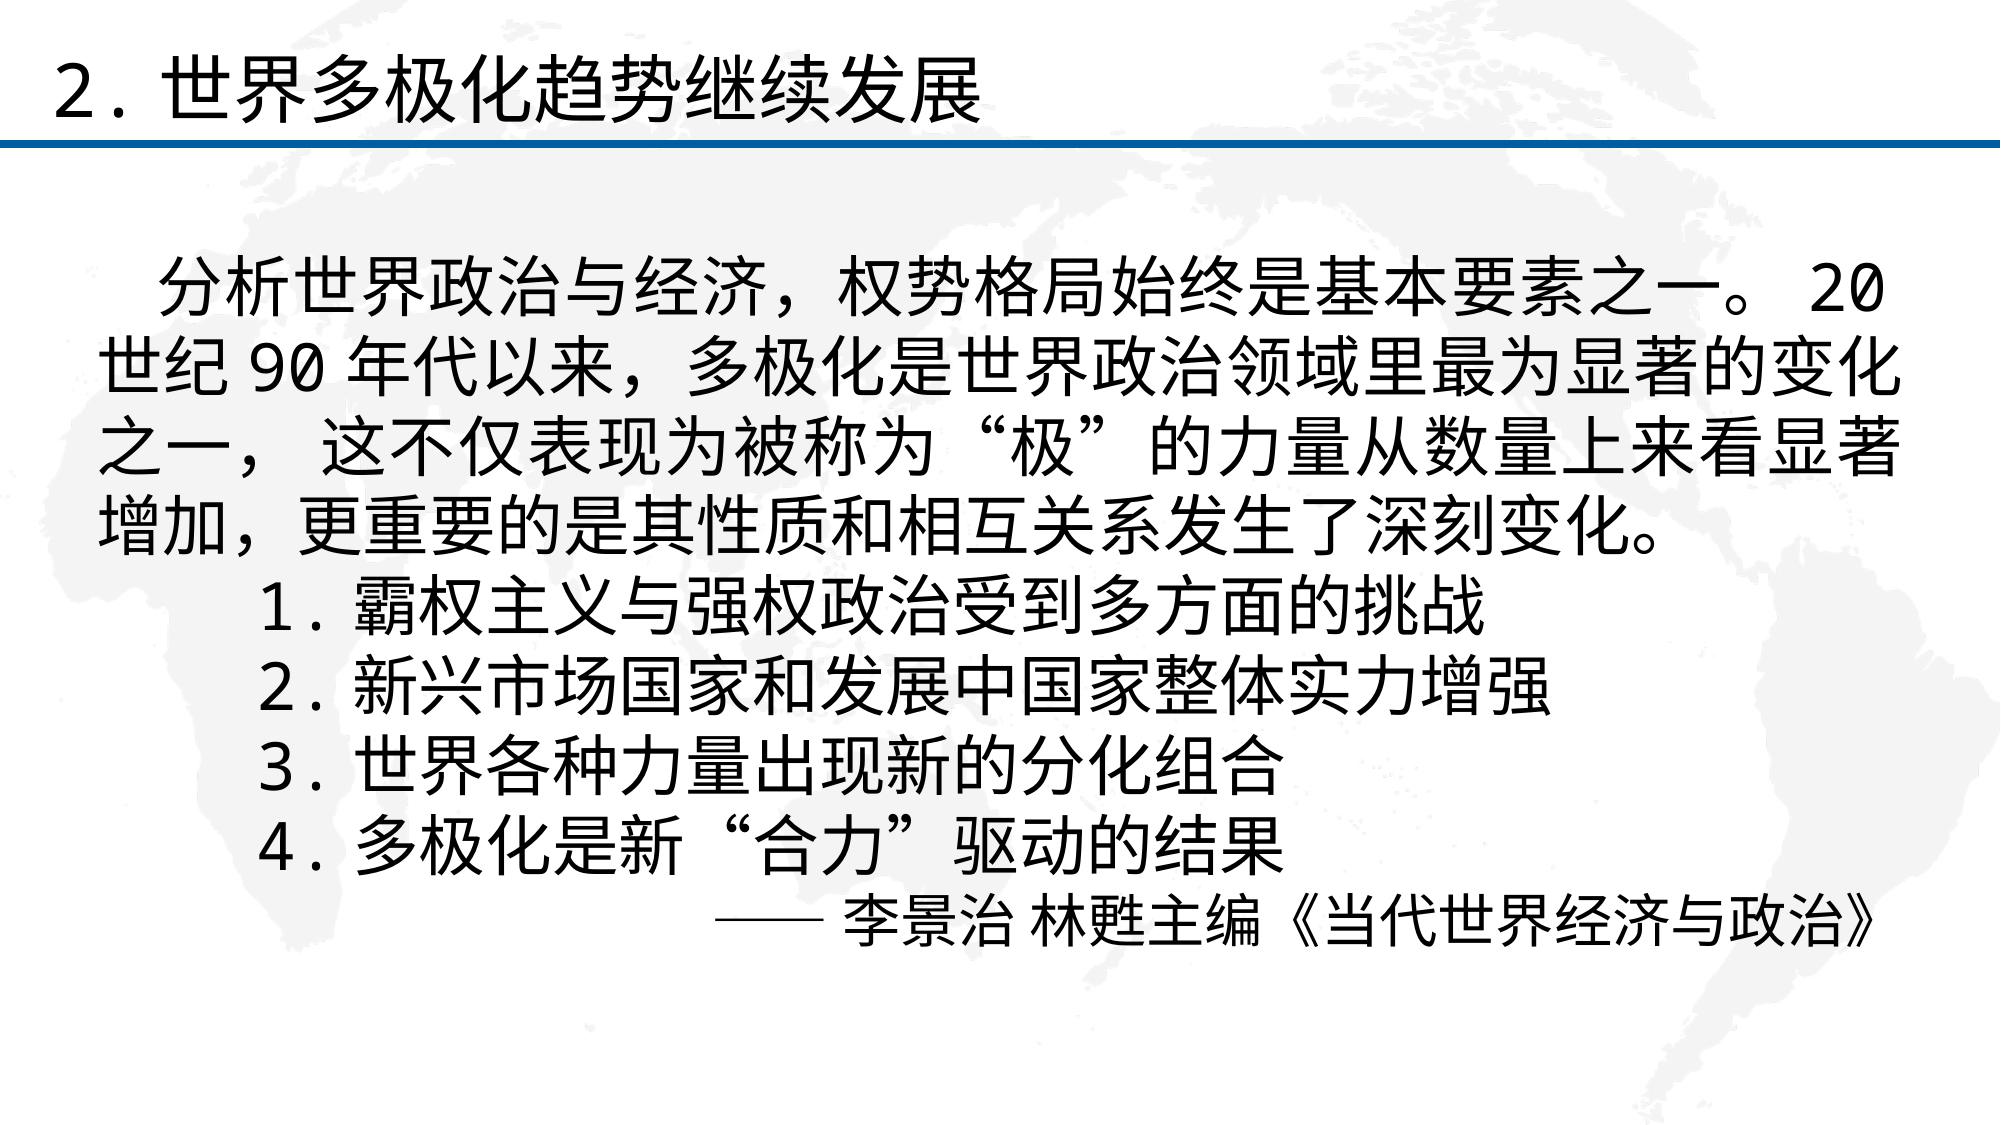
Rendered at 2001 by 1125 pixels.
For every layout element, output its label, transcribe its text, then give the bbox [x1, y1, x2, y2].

picture [0, 0, 2001, 1125]
text_box 2.世界多极化趋势继续发展 [36, 35, 999, 140]
text_box 分析世界政治与经济，权势格局始终是基本要素之一。20世纪90年代以来，多极化是世界政治领域里最为显著的变化之一， 这不仅表现为被称为“极”的力量从数量上来看显著增加，更重要的是其性质和相互关系发生了深刻变化。 1.霸权主义与强权政治受到多方面的挑战 2.新兴市场国家和发展中国家整体实力增强 3.世界各种力量出现新的分化组合 4.多极化是新“合力”驱动的结果 ——李景治 林甦主编《当代世界经济与政治》 [81, 236, 1919, 962]
